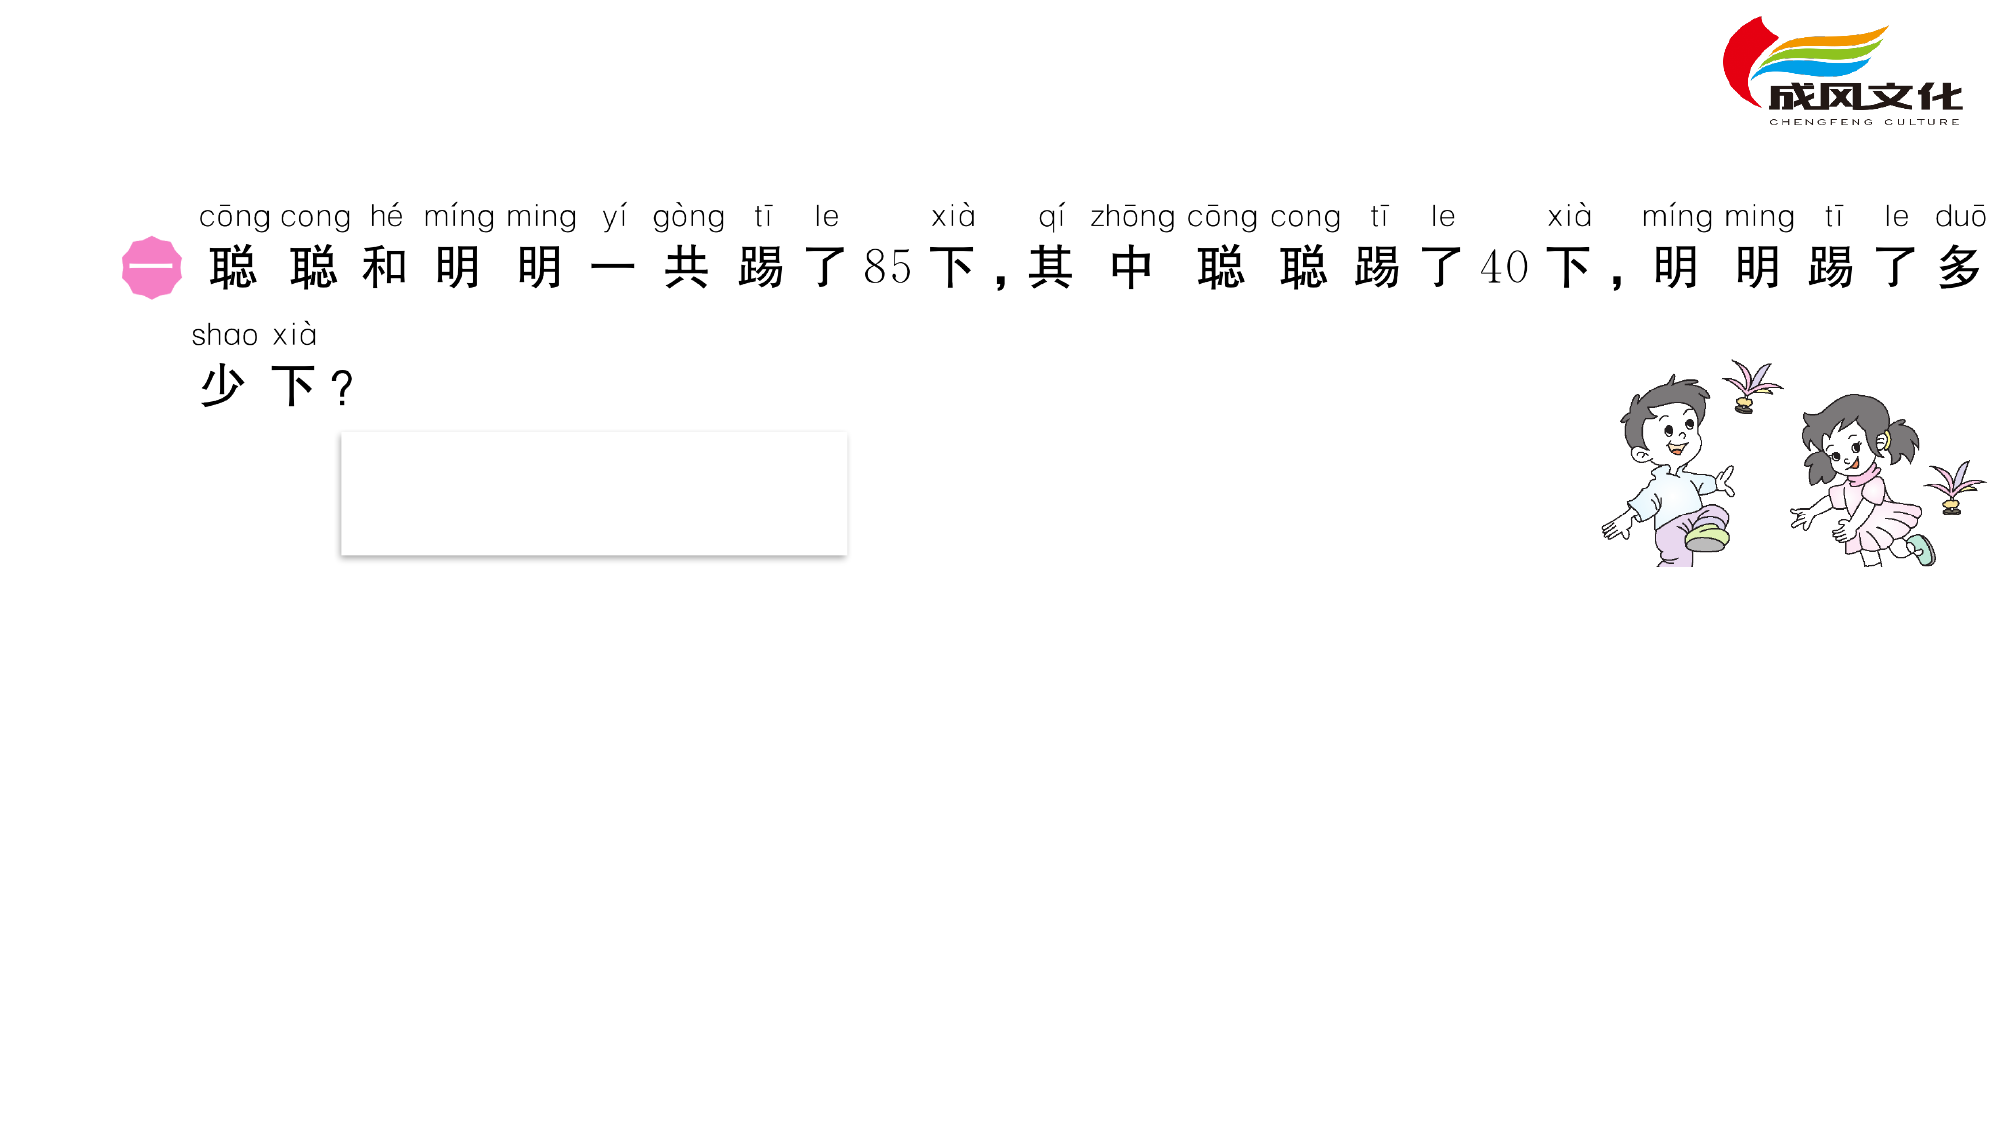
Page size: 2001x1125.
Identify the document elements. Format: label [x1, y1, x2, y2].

picture [117, 176, 2000, 567]
picture [1708, 0, 1986, 136]
